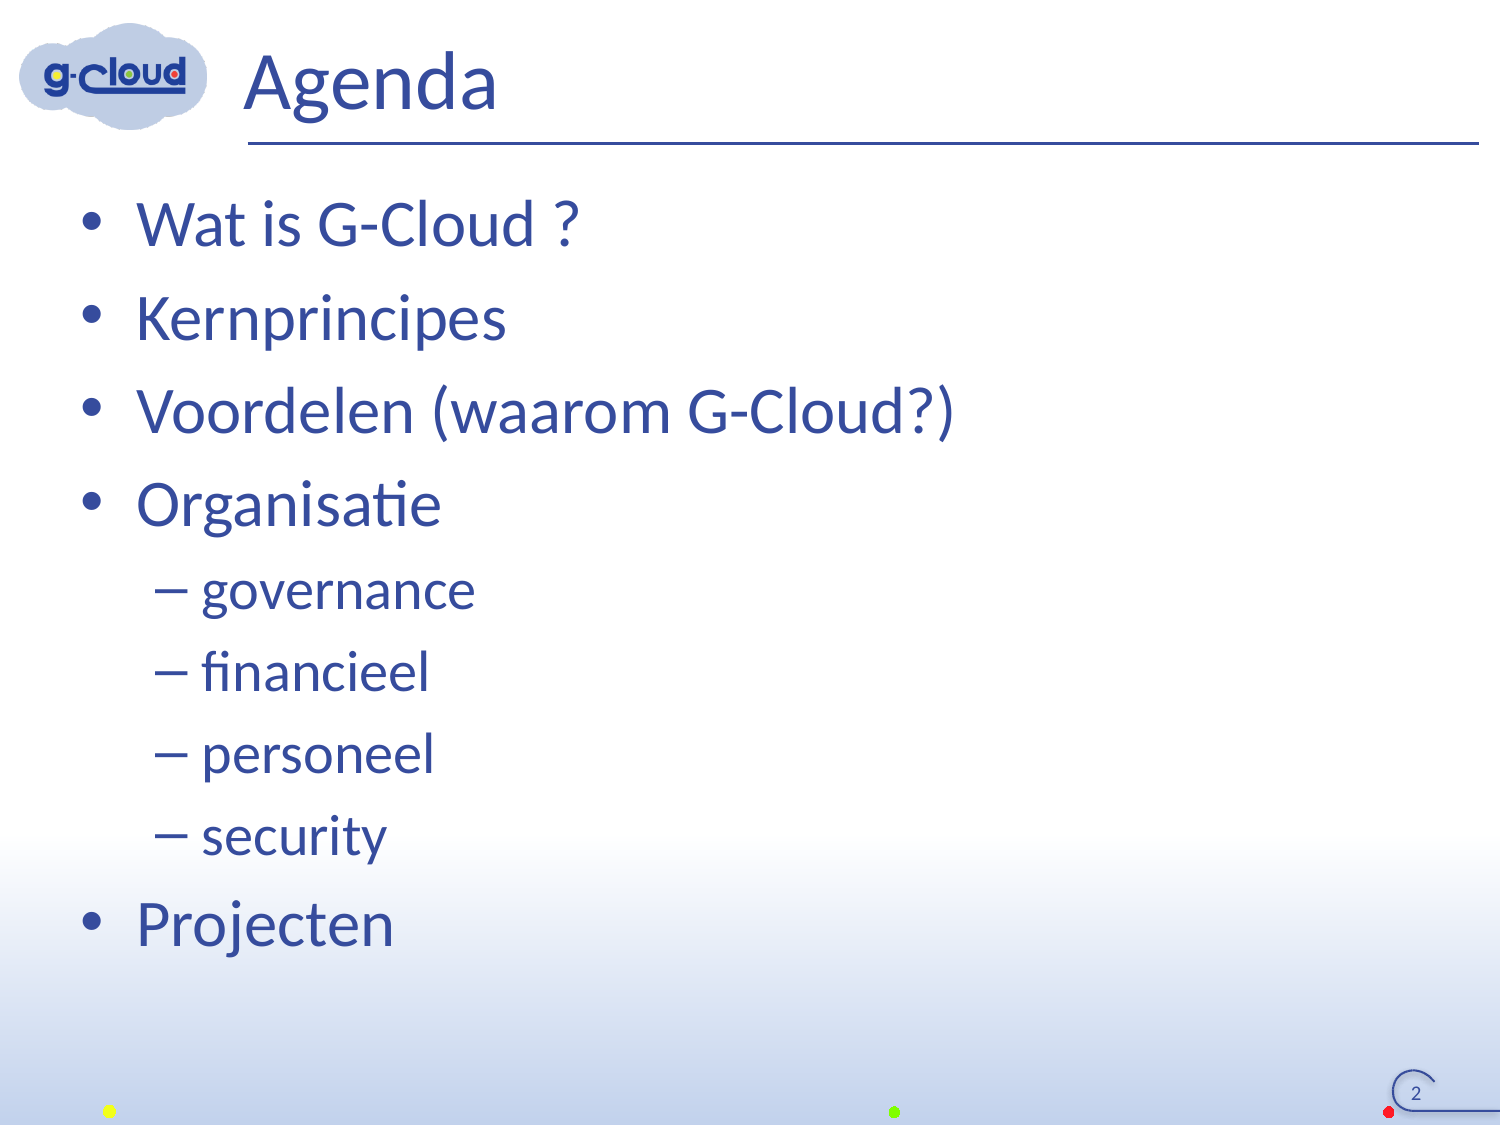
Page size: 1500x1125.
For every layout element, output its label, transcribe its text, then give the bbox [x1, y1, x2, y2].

list Wat is G-Cloud ? Kernprincipes Voordelen (waarom G-Cloud?) Organisatie governance financieel personeel security Projecten [64, 172, 1500, 1071]
slide_number 2 [1372, 1072, 1452, 1108]
picture [19, 23, 207, 130]
title Agenda [243, 22, 1480, 131]
